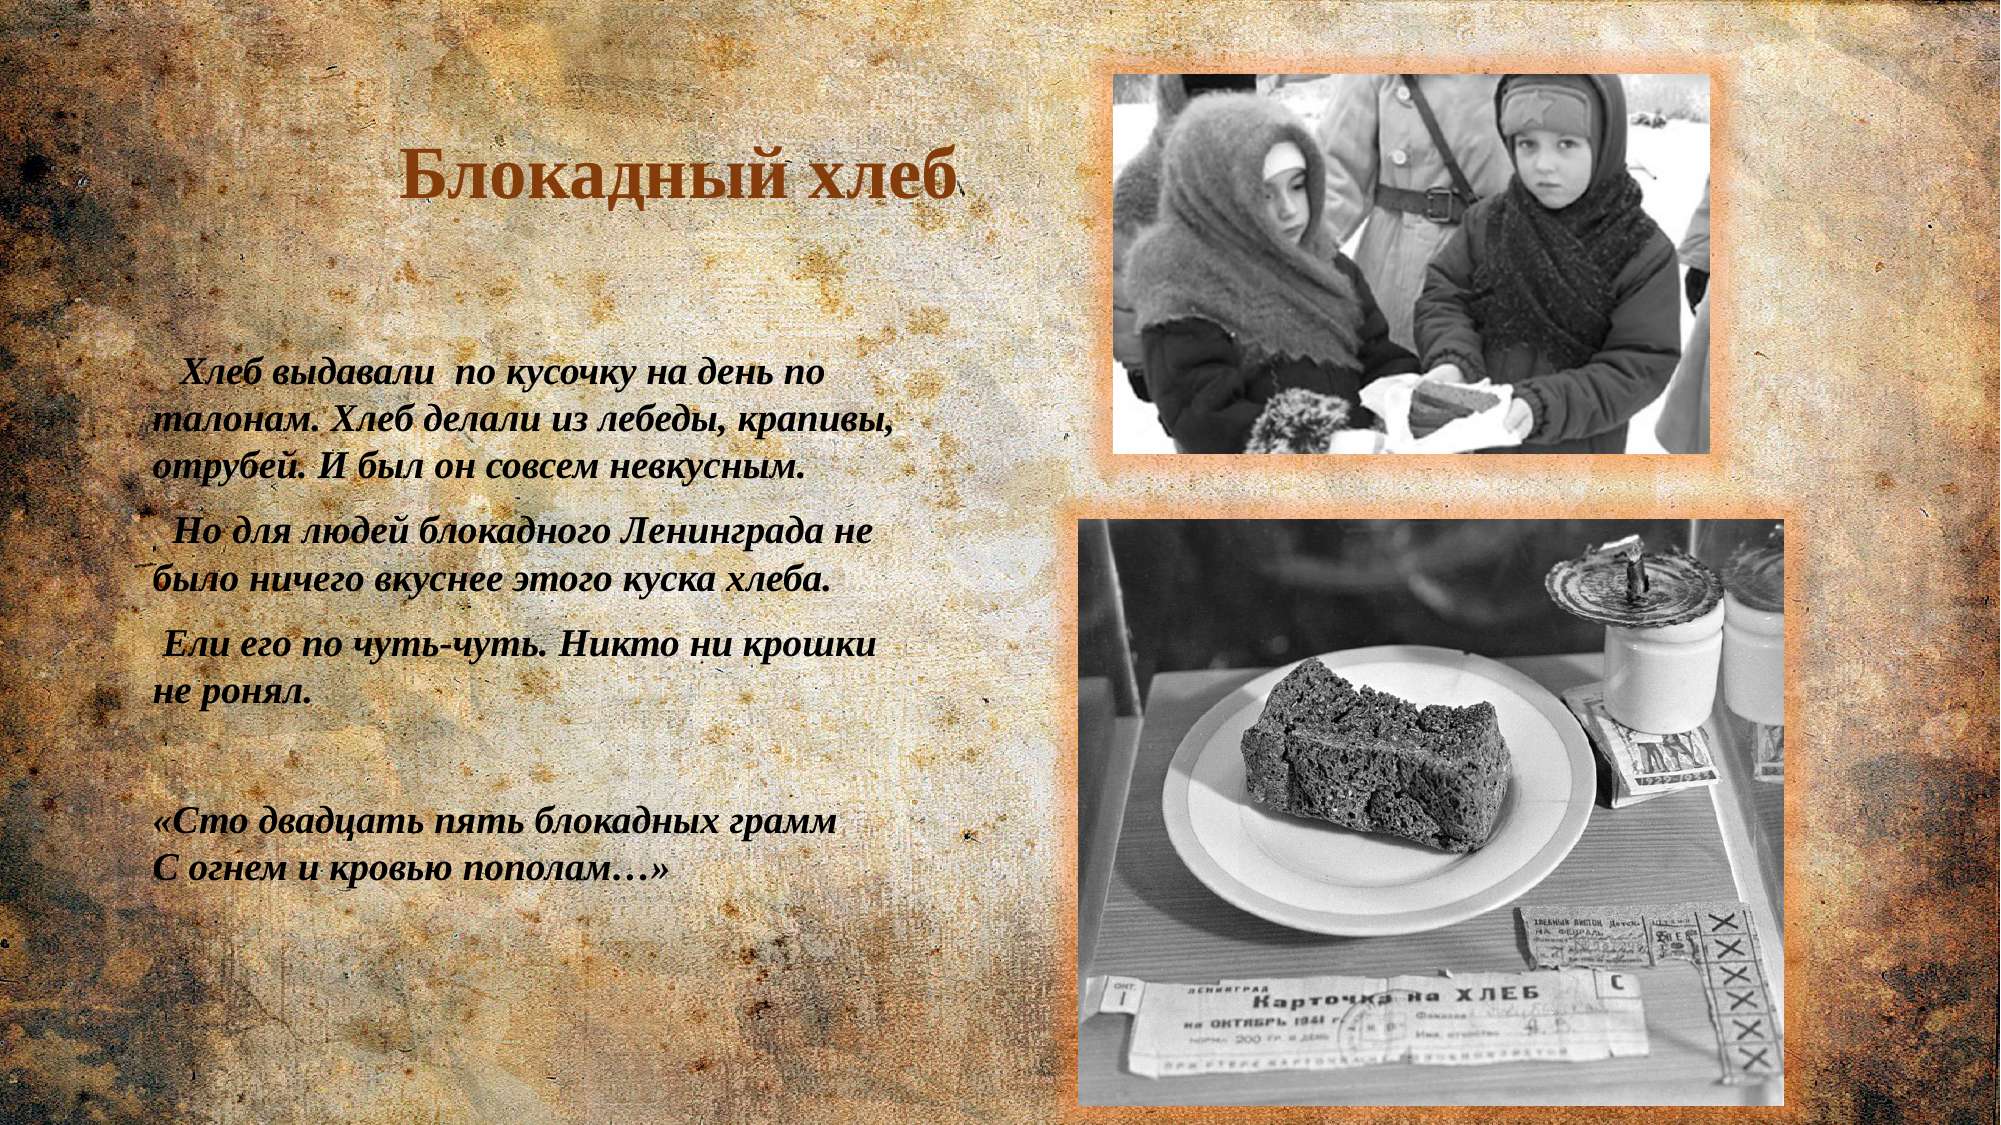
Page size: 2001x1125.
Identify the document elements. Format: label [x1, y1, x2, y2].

picture [0, 0, 2000, 1125]
list [1078, 519, 1784, 1106]
